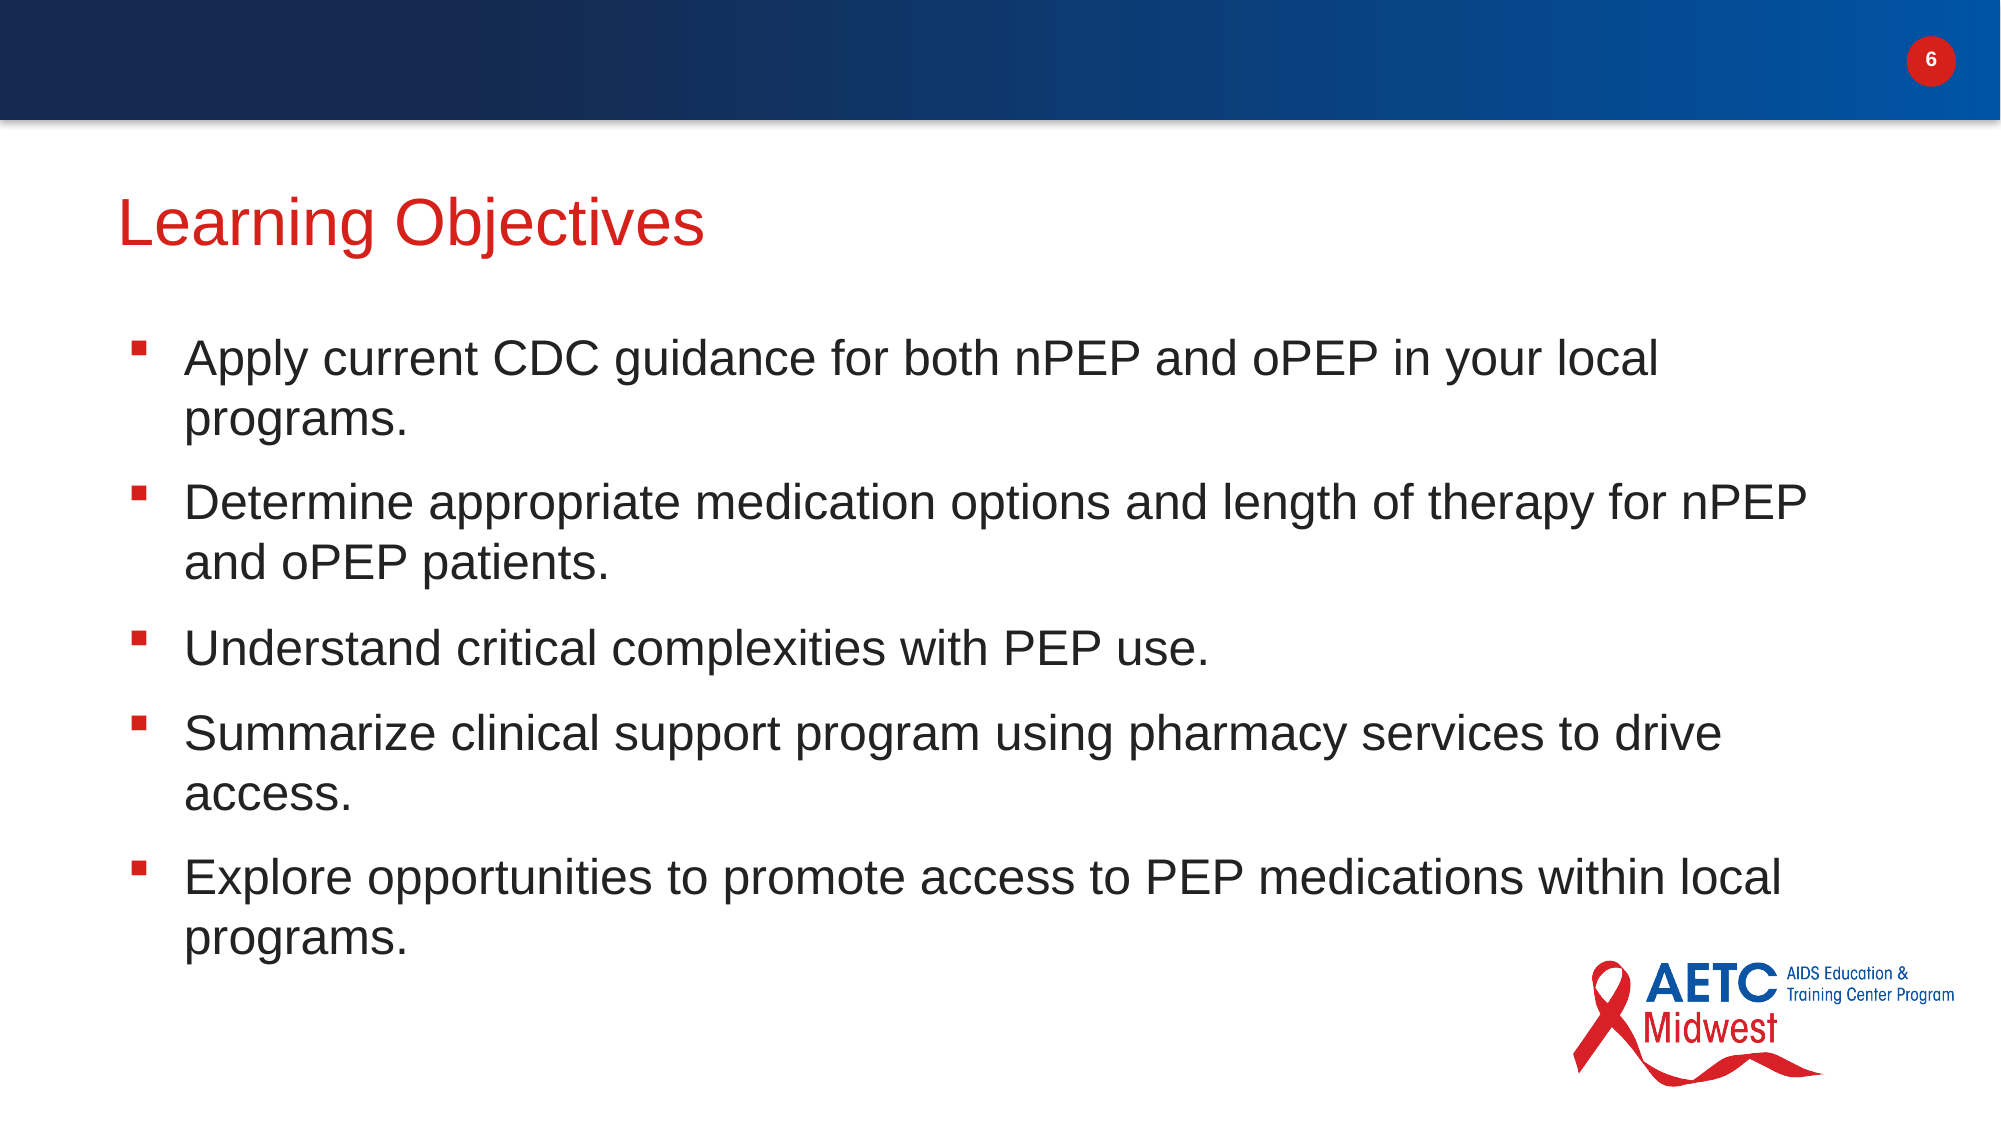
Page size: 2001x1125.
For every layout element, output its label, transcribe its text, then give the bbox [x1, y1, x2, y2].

picture [1572, 957, 1957, 1089]
list Apply current CDC guidance for both nPEP and oPEP in your local programs. Determine appropriate medication options and length of therapy for nPEP and oPEP patients. Understand critical complexities with PEP use. Summarize clinical support program using pharmacy services to drive access. Explore opportunities to promote access to PEP medications within local programs. [102, 317, 1828, 911]
title Learning Objectives [102, 171, 1828, 279]
